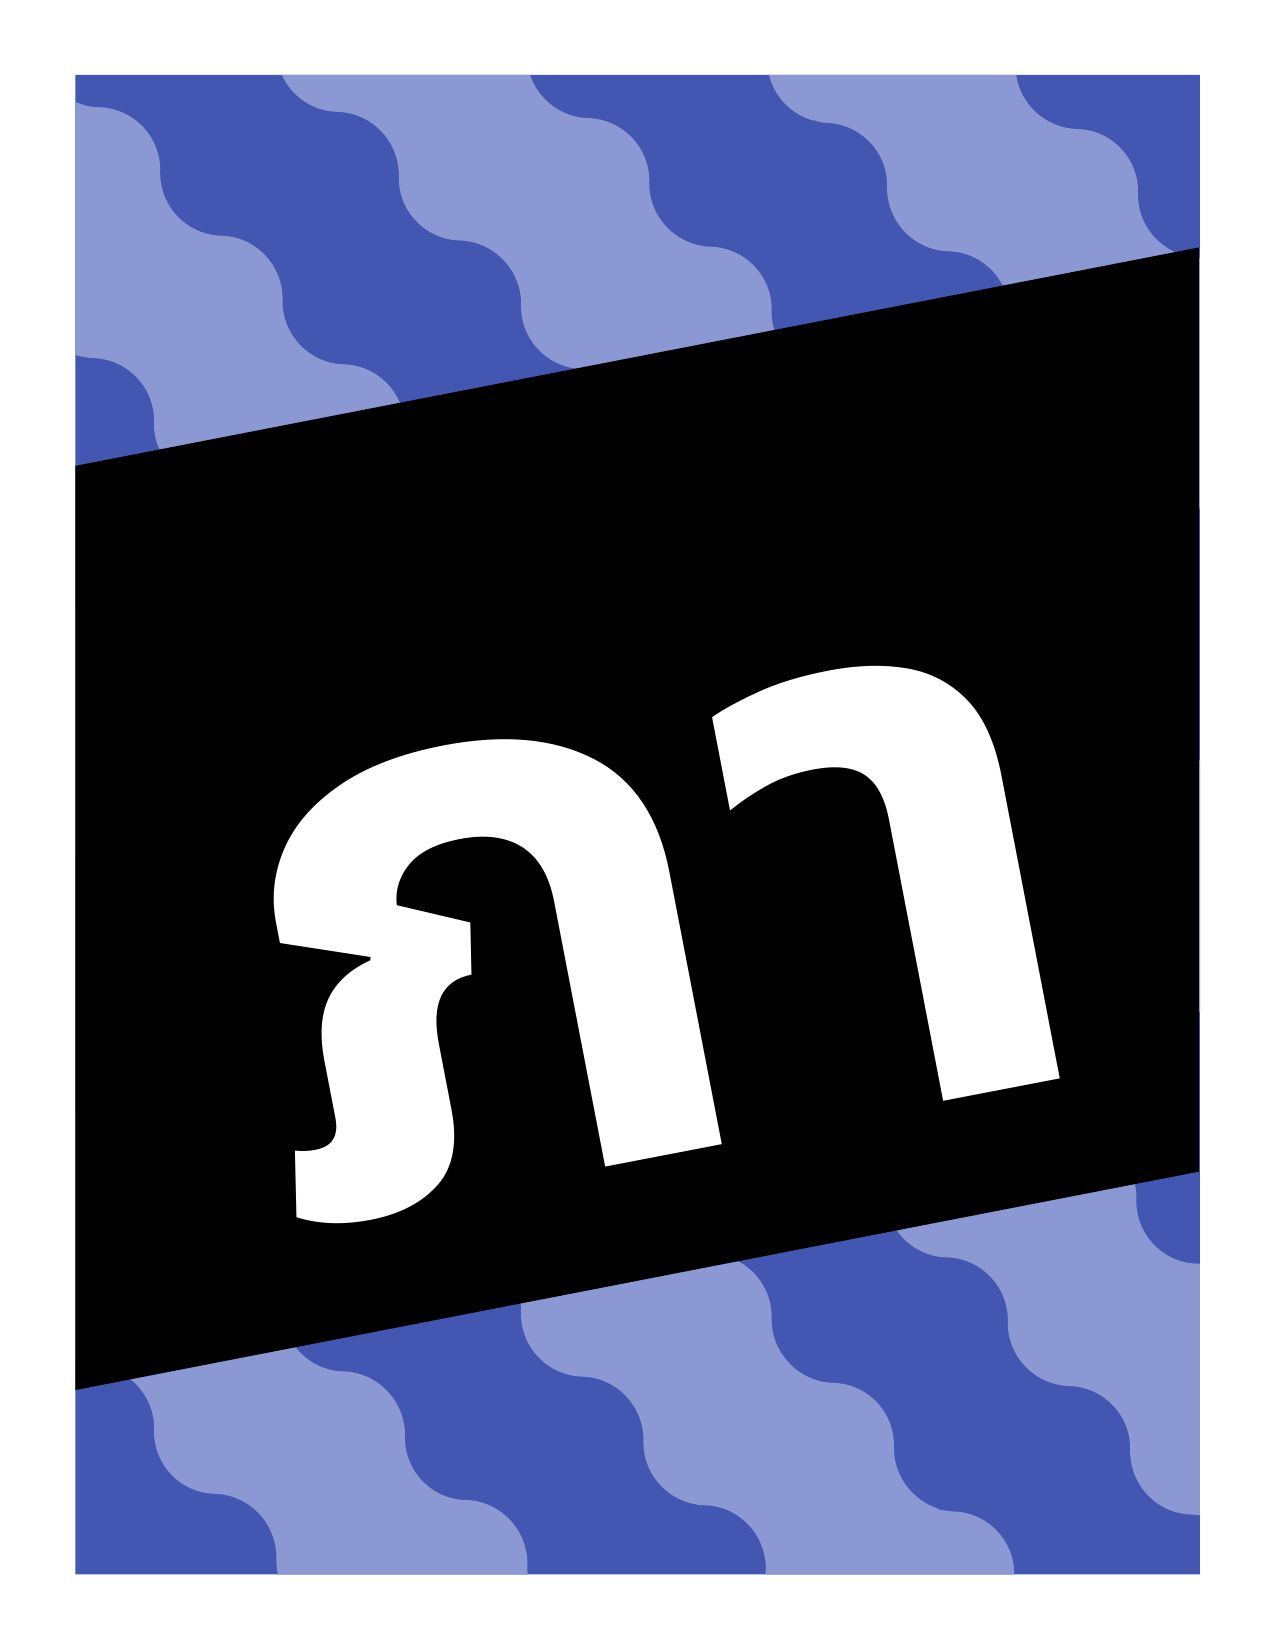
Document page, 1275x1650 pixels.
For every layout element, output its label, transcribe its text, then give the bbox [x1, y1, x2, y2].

title ภา [22, 224, 1253, 1451]
